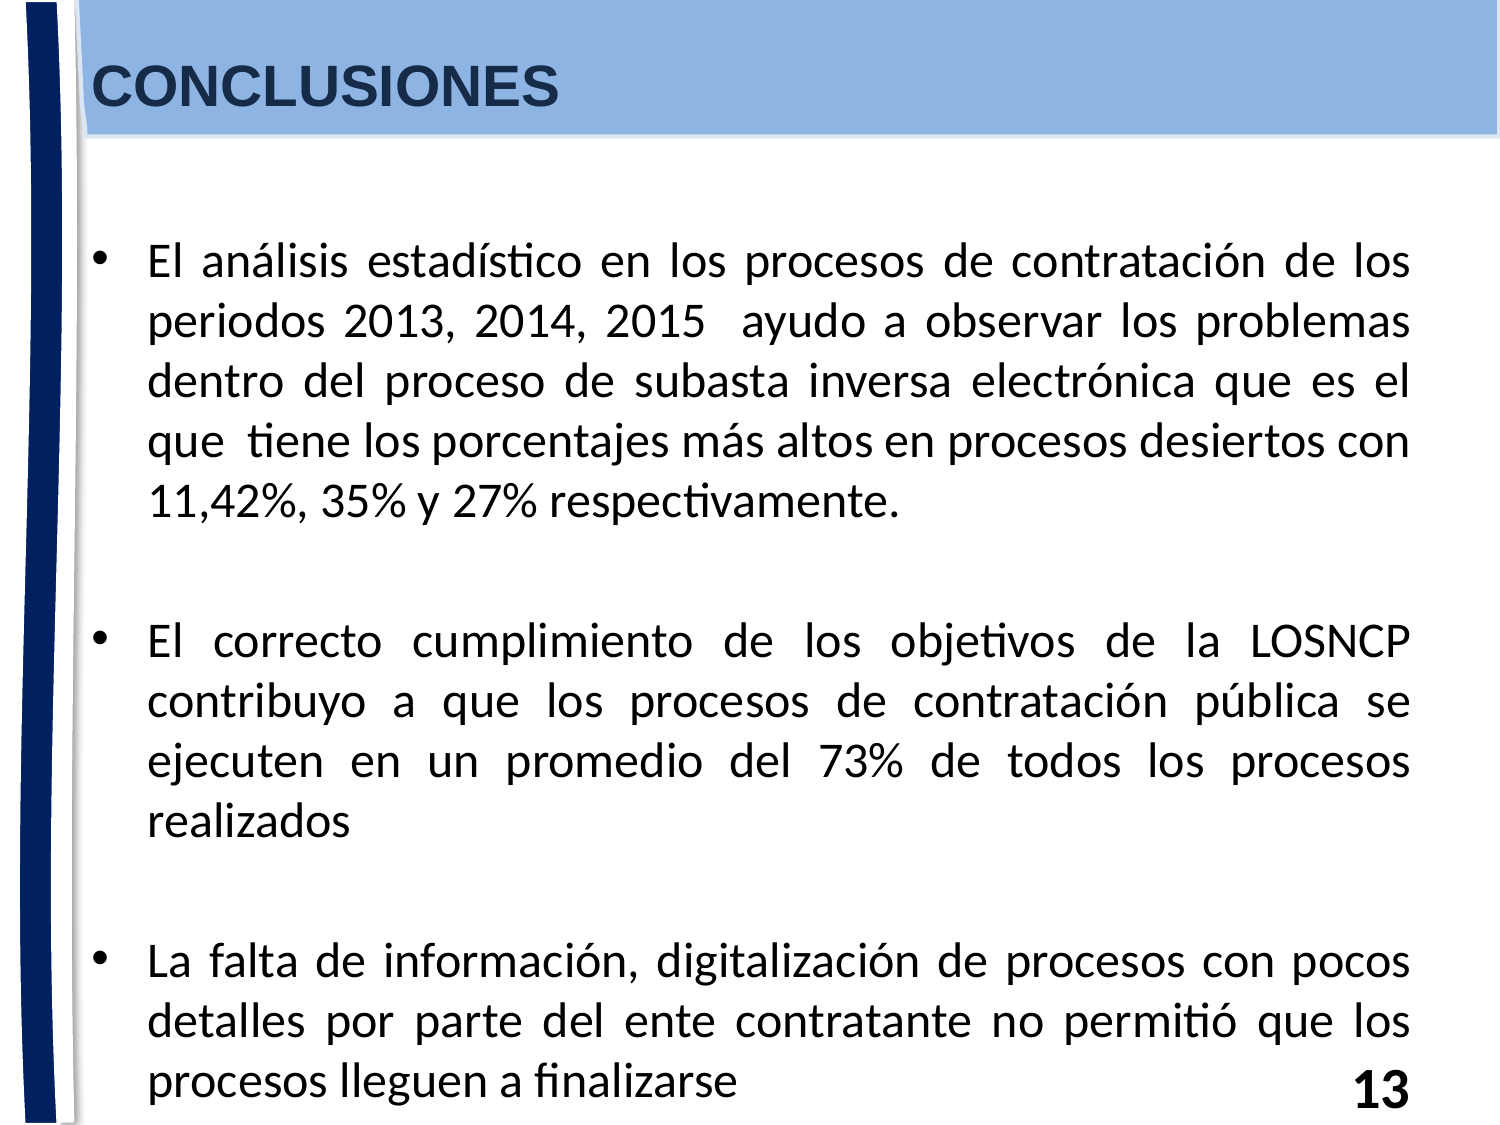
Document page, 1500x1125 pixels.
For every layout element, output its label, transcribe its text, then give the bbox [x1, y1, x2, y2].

slide_number 13 [1074, 1042, 1425, 1103]
list El análisis estadístico en los procesos de contratación de los periodos 2013, 2014, 2015 ayudo a observar los problemas dentro del proceso de subasta inversa electrónica que es el que tiene los porcentajes más altos en procesos desiertos con 11,42%, 35% y 27% respectivamente. El correcto cumplimiento de los objetivos de la LOSNCP contribuyo a que los procesos de contratación pública se ejecuten en un promedio del 73% de todos los procesos realizados La falta de información, digitalización de procesos con pocos detalles por parte del ente contratante no permitió que los procesos lleguen a finalizarse [76, 219, 1427, 963]
text_box CONCLUSIONES [74, 0, 1500, 139]
